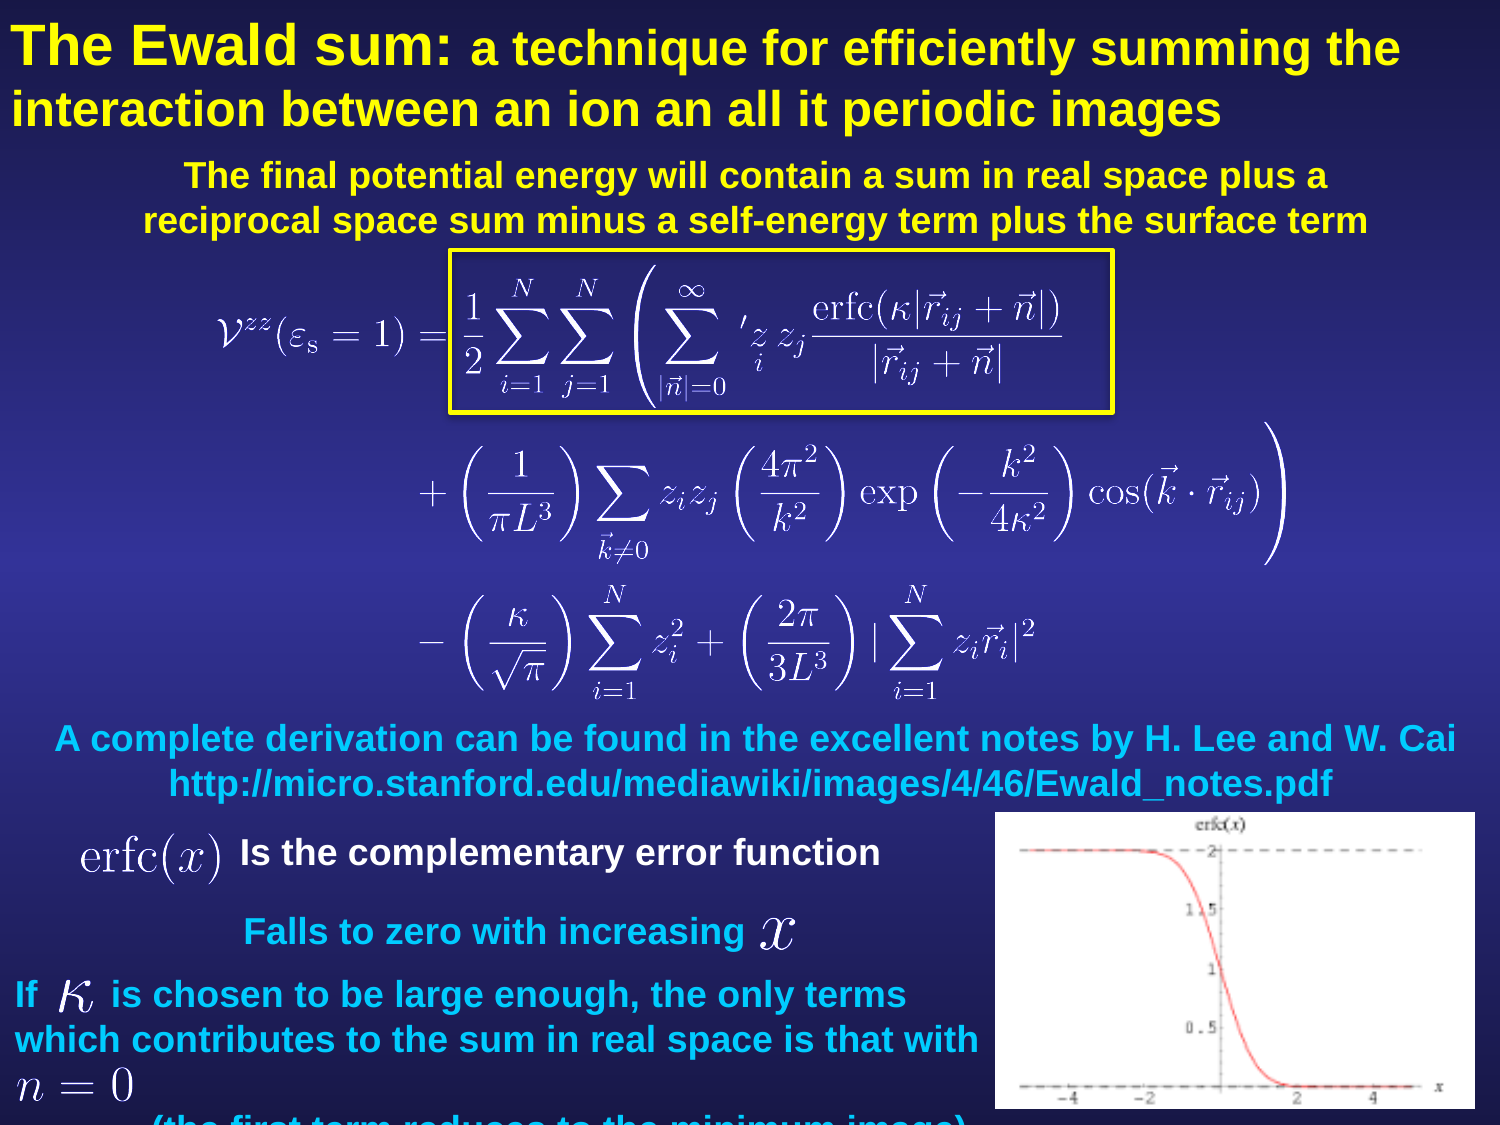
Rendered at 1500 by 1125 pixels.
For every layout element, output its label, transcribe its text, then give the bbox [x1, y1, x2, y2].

text_box The final potential energy will contain a sum in real space plus a reciprocal space sum minus a self-energy term plus the surface term [124, 143, 1388, 249]
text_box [74, 820, 926, 888]
text_box A complete derivation can be found in the excellent notes by H. Lee and W. Cai http://micro.stanford.edu/mediawiki/images/4/46/Ewald_notes.pdf [24, 706, 1488, 812]
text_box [228, 899, 813, 960]
picture [212, 262, 1301, 703]
picture [995, 812, 1476, 1109]
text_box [0, 962, 1001, 1115]
text_box [449, 249, 1113, 260]
text_box The Ewald sum: a technique for efficiently summing the interaction between an ion an all it periodic images [0, 0, 1500, 144]
